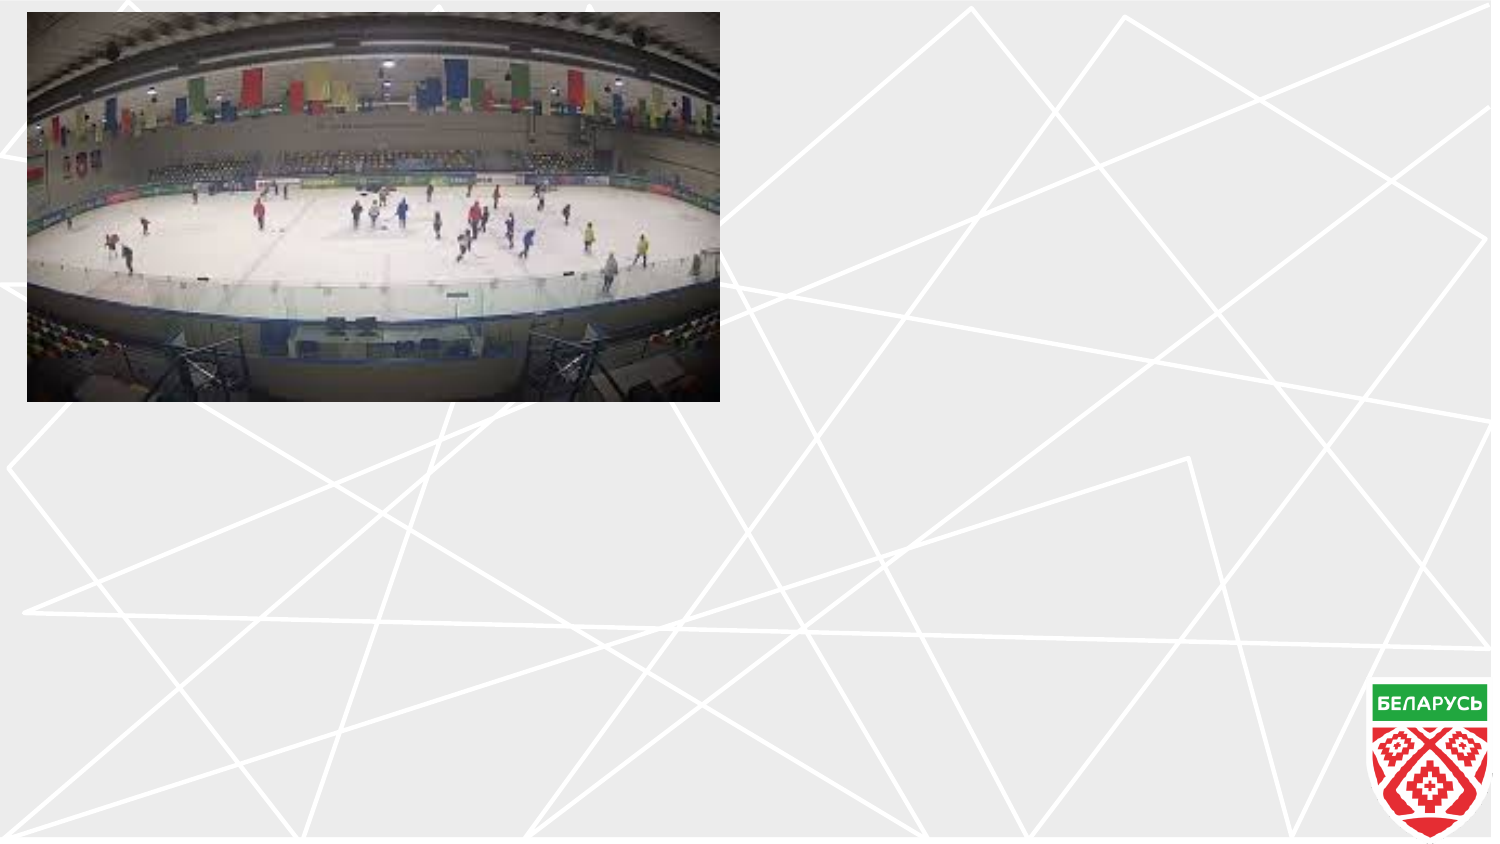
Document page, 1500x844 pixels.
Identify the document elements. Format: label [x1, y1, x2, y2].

picture [27, 11, 720, 402]
picture [1366, 677, 1493, 844]
